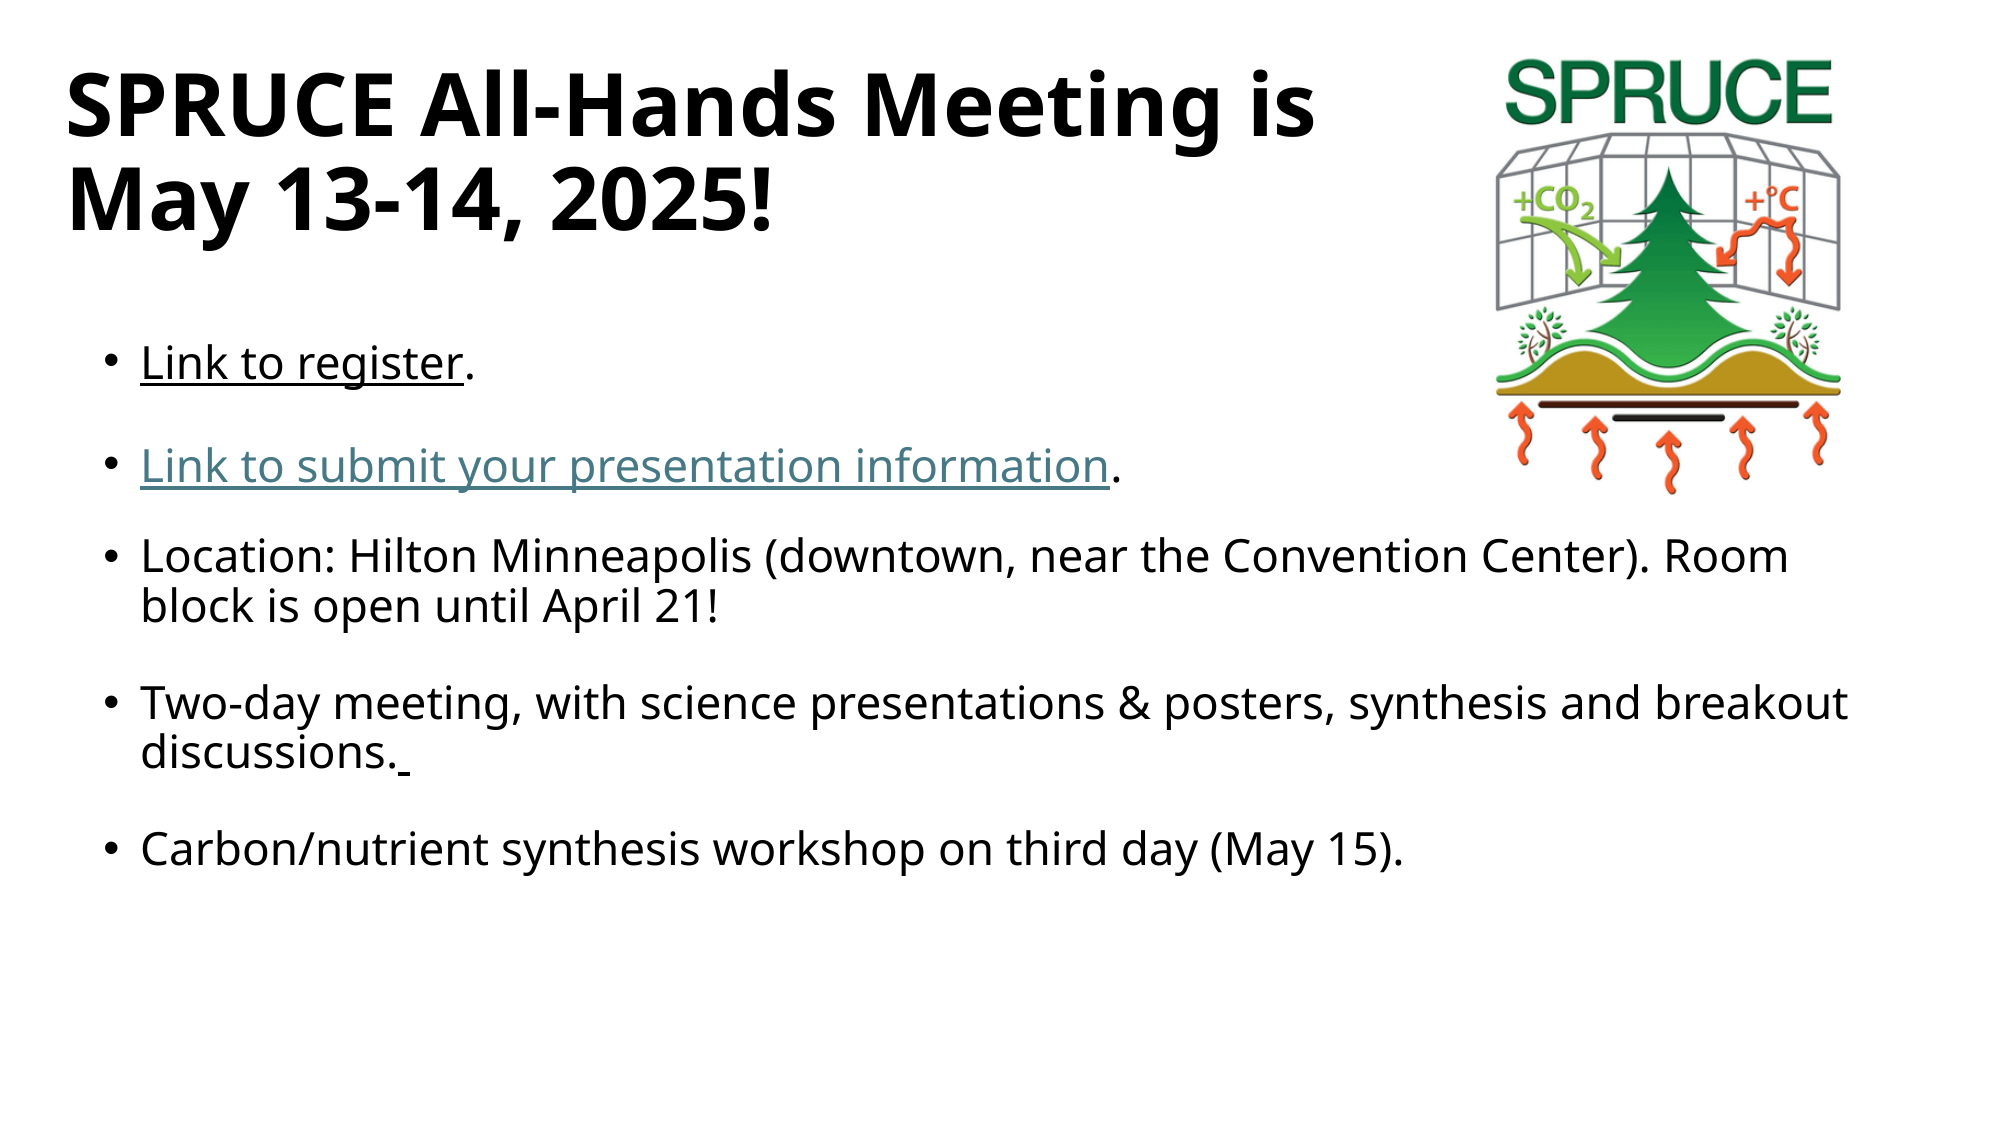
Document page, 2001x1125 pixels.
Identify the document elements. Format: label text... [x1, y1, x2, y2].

text_box SPRUCE All-Hands Meeting is May 13-14, 2025! [50, 53, 1414, 375]
text_box Link to register. Link to submit your presentation information. Location: Hilton Minneapolis (downtown, near the Convention Center). Room block is open until April 21! Two-day meeting, with science presentations & posters, synthesis and breakout discussions. Carbon/nutrient synthesis workshop on third day (May 15). [86, 326, 1914, 946]
picture [1448, 17, 1887, 524]
